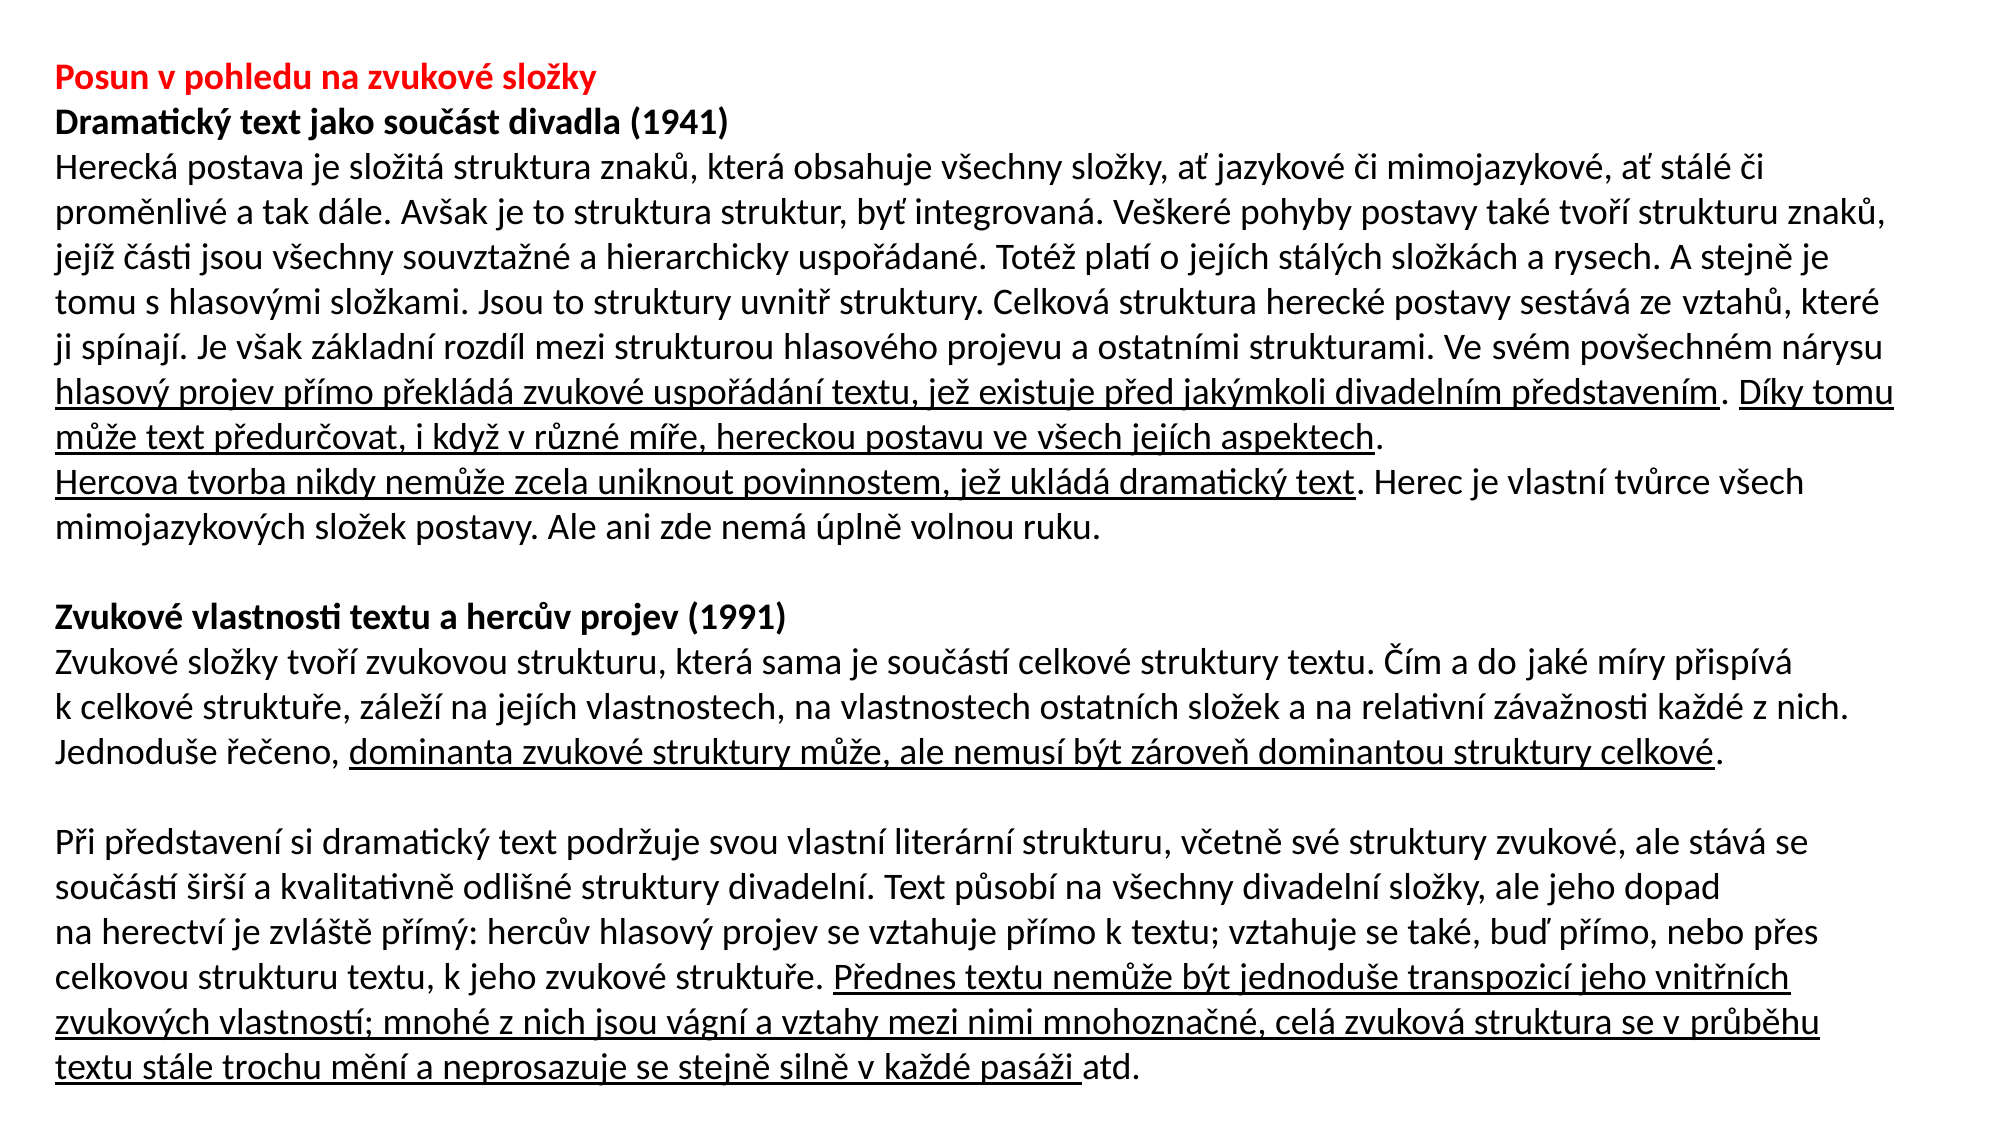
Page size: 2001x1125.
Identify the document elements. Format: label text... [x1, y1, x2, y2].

text_box Posun v pohledu na zvukové složky Dramatický text jako součást divadla (1941) Herecká postava je složitá struktura znaků, která obsahuje všechny složky, ať jazykové či mimojazykové, ať stálé či proměnlivé a tak dále. Avšak je to struktura struktur, byť integrovaná. Veškeré pohyby postavy také tvoří strukturu znaků, jejíž části jsou všechny souvztažné a hierarchicky uspořádané. Totéž platí o jejích stálých složkách a rysech. A stejně je tomu s hlasovými složkami. Jsou to struktury uvnitř struktury. Celková struktura herecké postavy sestává ze vztahů, které ji spínají. Je však základní rozdíl mezi strukturou hlasového projevu a ostatními strukturami. Ve svém povšechném nárysu hlasový projev přímo překládá zvukové uspořádání textu, jež existuje před jakýmkoli divadelním představením. Díky tomu může text předurčovat, i když v různé míře, hereckou postavu ve všech jejích aspektech. Hercova tvorba nikdy nemůže zcela uniknout povinnostem, jež ukládá dramatický text. Herec je vlastní tvůrce všech mimojazykových složek postavy. Ale ani zde nemá úplně volnou ruku. Zvukové vlastnosti textu a hercův projev (1991) Zvukové složky tvoří zvukovou strukturu, která sama je součástí celkové struktury textu. Čím a do jaké míry přispívá k celkové struktuře, záleží na jejích vlastnostech, na vlastnostech ostatních složek a na relativní závažnosti každé z nich. Jednoduše řečeno, dominanta zvukové struktury může, ale nemusí být zároveň dominantou struktury celkové. Při představení si dramatický text podržuje svou vlastní literární strukturu, včetně své struktury zvukové, ale stává se součástí širší a kvalitativně odlišné struktury divadelní. Text působí na všechny divadelní složky, ale jeho dopad na herectví je zvláště přímý: hercův hlasový projev se vztahuje přímo k textu; vztahuje se také, buď přímo, nebo přes celkovou strukturu textu, k jeho zvukové struktuře. Přednes textu nemůže být jednoduše transpozicí jeho vnitřních zvukových vlastností; mnohé z nich jsou vágní a vztahy mezi nimi mnohoznačné, celá zvuková struktura se v průběhu textu stále trochu mění a neprosazuje se stejně silně v každé pasáži atd. [40, 44, 1912, 1095]
